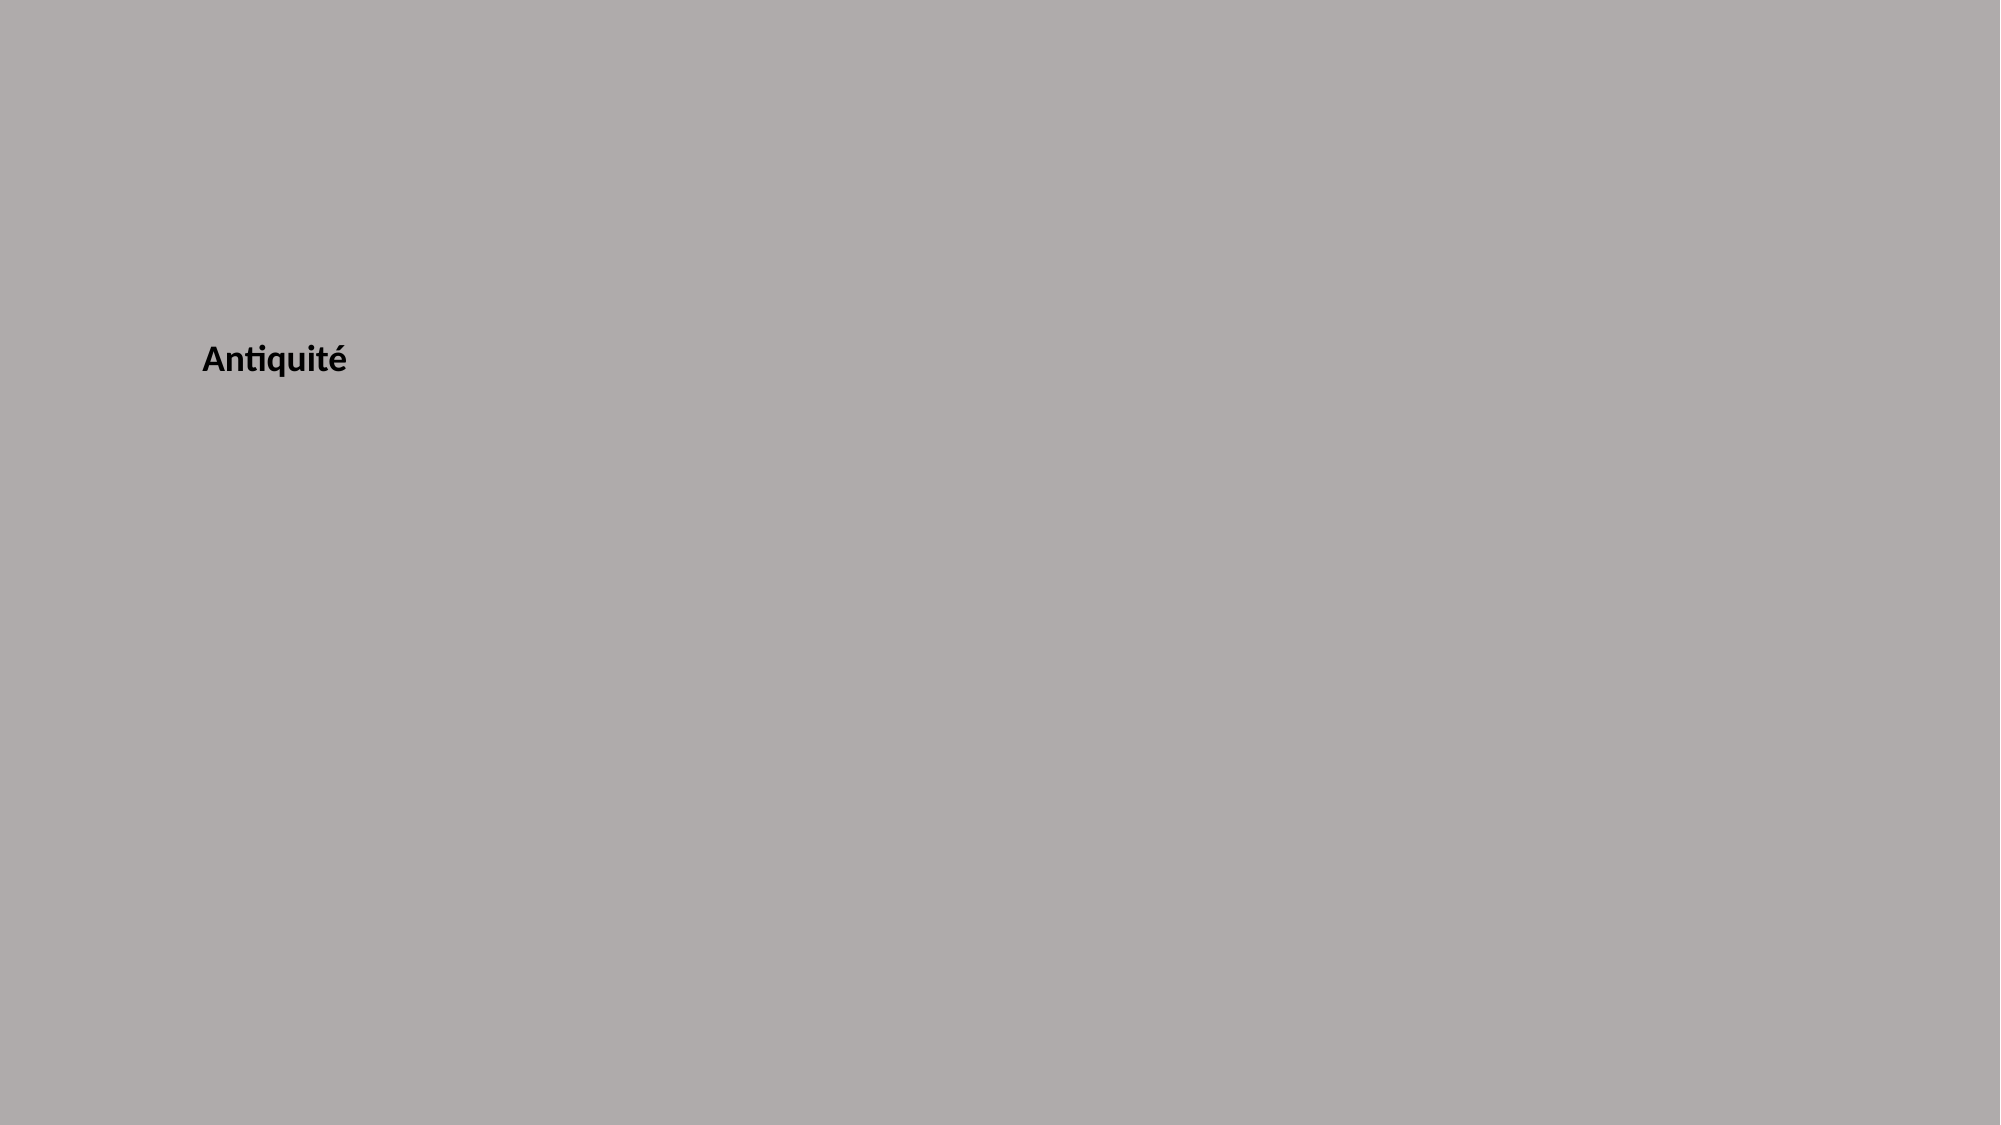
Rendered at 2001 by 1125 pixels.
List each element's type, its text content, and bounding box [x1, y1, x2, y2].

text_box Antiquité [187, 326, 1203, 387]
